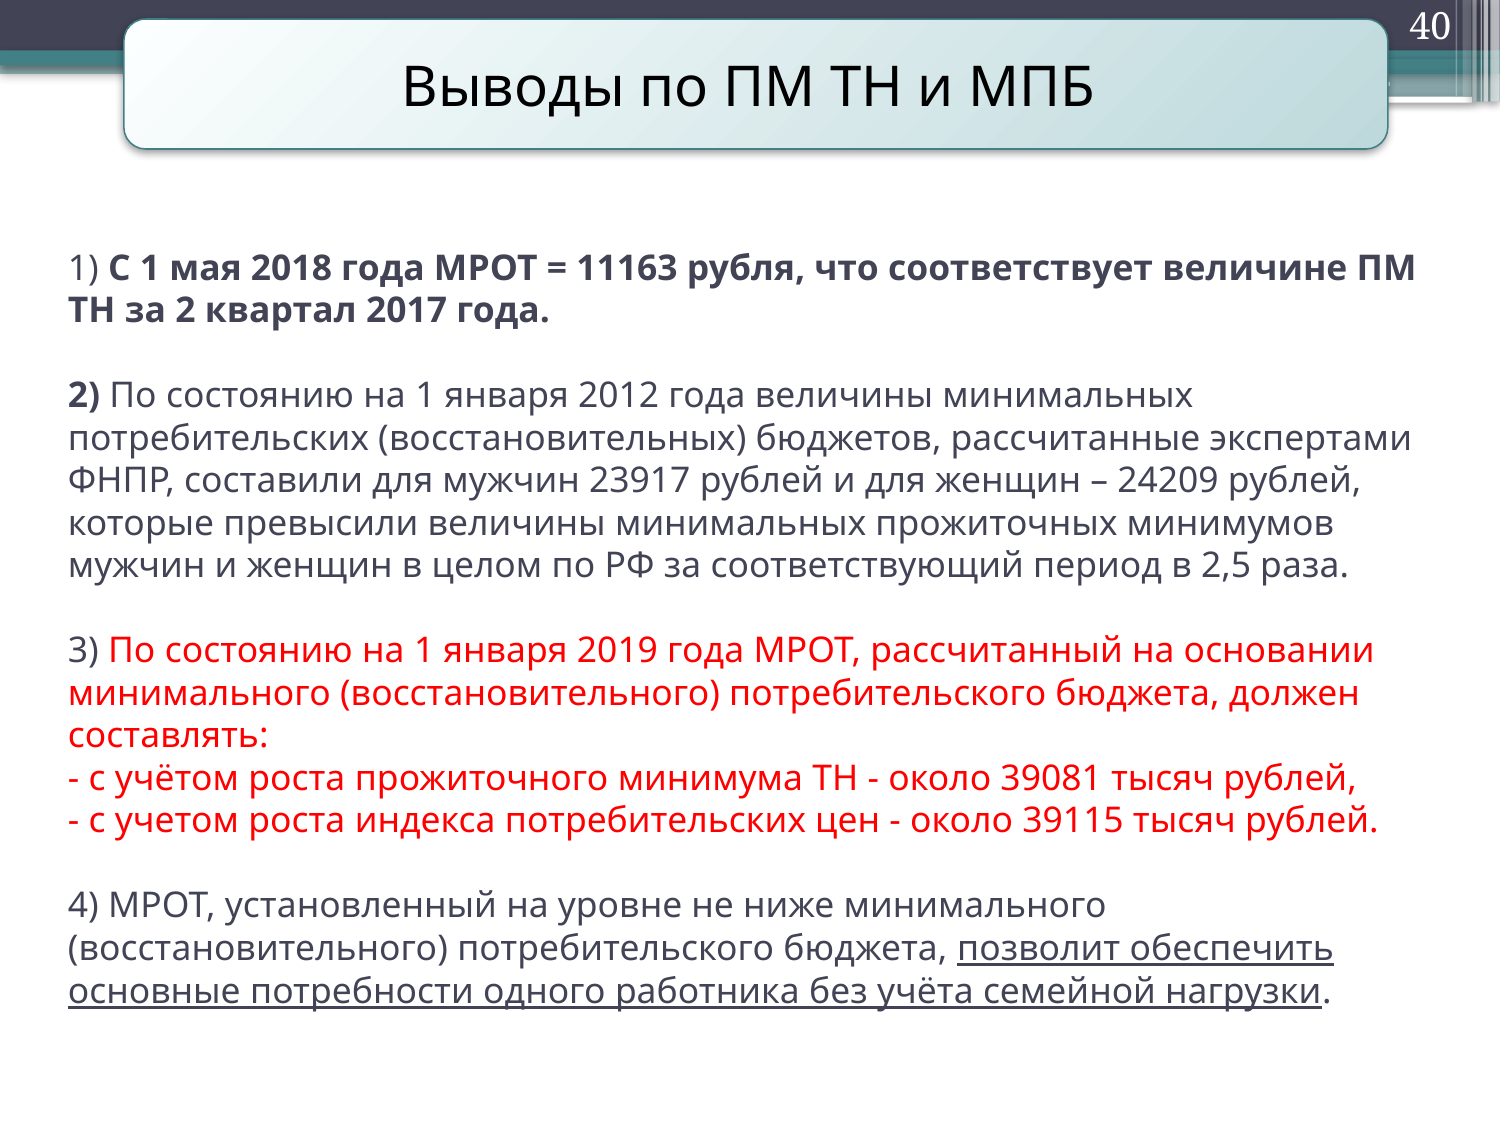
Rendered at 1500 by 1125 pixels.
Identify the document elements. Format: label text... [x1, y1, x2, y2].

title 1) С 1 мая 2018 года МРОТ = 11163 рубля, что соответствует величине ПМ ТН за 2 квартал 2017 года. 2) По состоянию на 1 января 2012 года величины минимальных потребительских (восстановительных) бюджетов, рассчитанные экспертами ФНПР, составили для мужчин 23917 рублей и для женщин – 24209 рублей, которые превысили величины минимальных прожиточных минимумов мужчин и женщин в целом по РФ за соответствующий период в 2,5 раза. 3) По состоянию на 1 января 2019 года МРОТ, рассчитанный на основании минимального (восстановительного) потребительского бюджета, должен составлять: - с учётом роста прожиточного минимума ТН - около 39081 тысяч рублей, - с учетом роста индекса потребительских цен - около 39115 тысяч рублей. 4) МРОТ, установленный на уровне не ниже минимального (восстановительного) потребительского бюджета, позволит обеспечить основные потребности одного работника без учёта семейной нагрузки. [53, 184, 1447, 1071]
text_box Выводы по ПМ ТН и МПБ [123, 18, 1389, 150]
slide_number 40 [1341, 0, 1466, 61]
